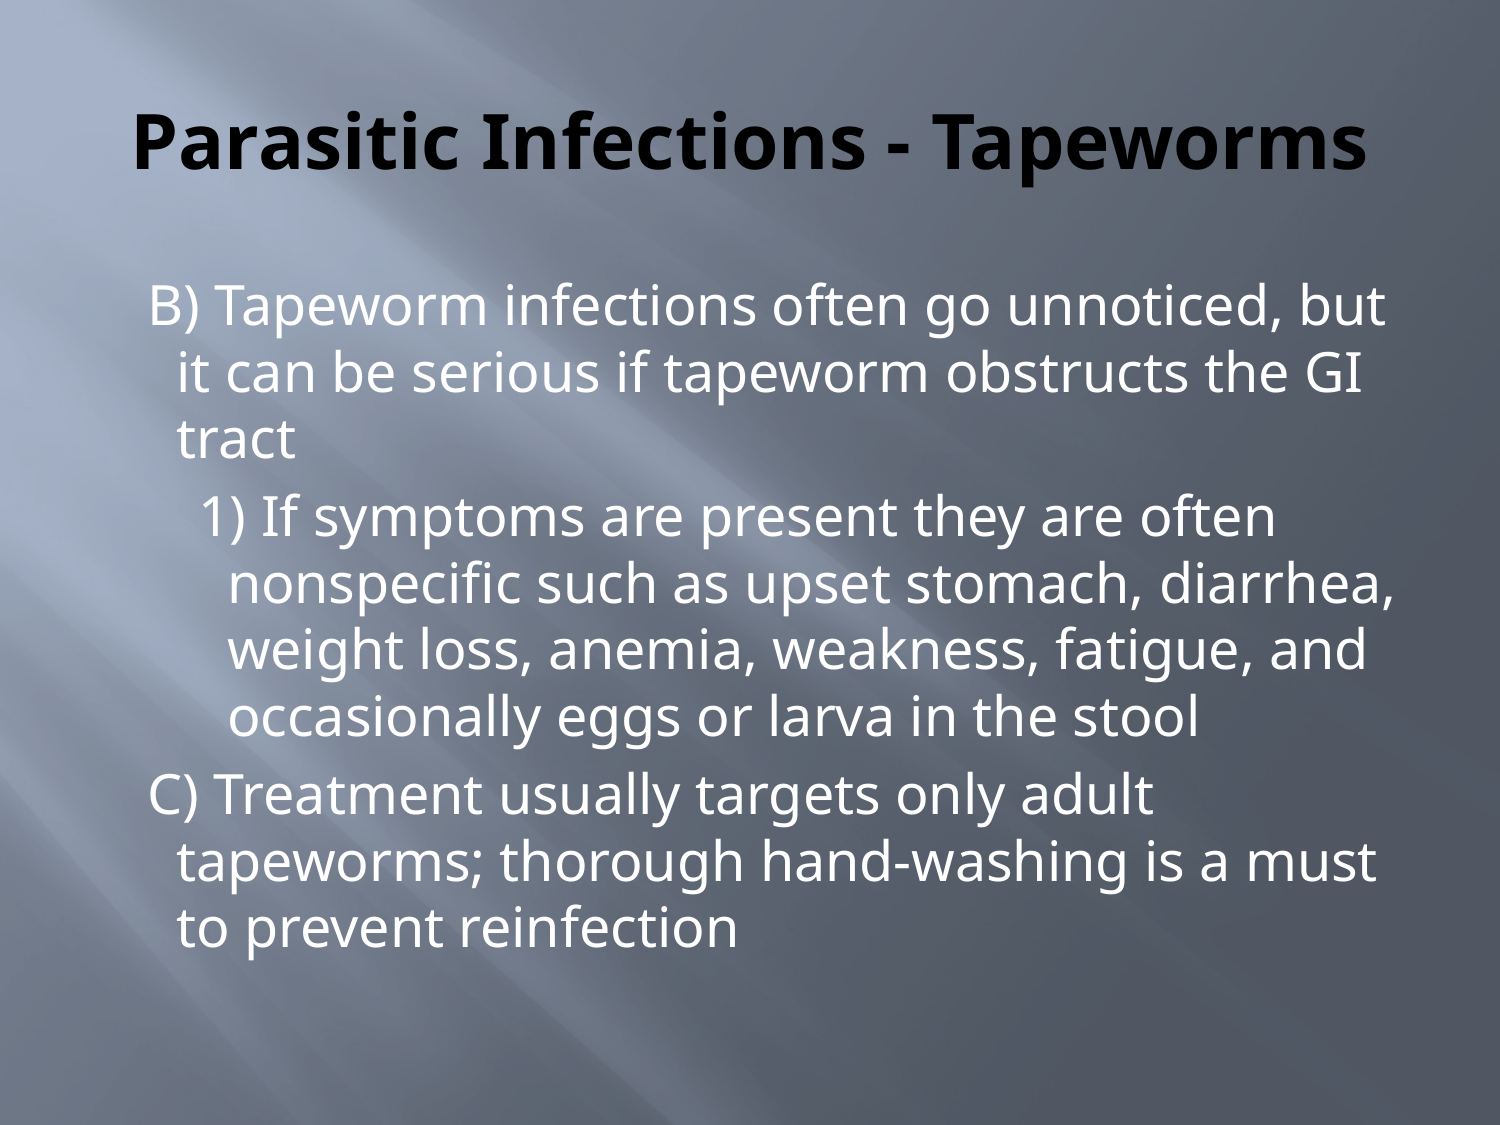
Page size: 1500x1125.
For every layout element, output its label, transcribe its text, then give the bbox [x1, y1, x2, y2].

list B) Tapeworm infections often go unnoticed, but it can be serious if tapeworm obstructs the GI tract 1) If symptoms are present they are often nonspecific such as upset stomach, diarrhea, weight loss, anemia, weakness, fatigue, and occasionally eggs or larva in the stool C) Treatment usually targets only adult tapeworms; thorough hand-washing is a must to prevent reinfection [75, 262, 1425, 1035]
title Parasitic Infections - Tapeworms [75, 45, 1425, 233]
